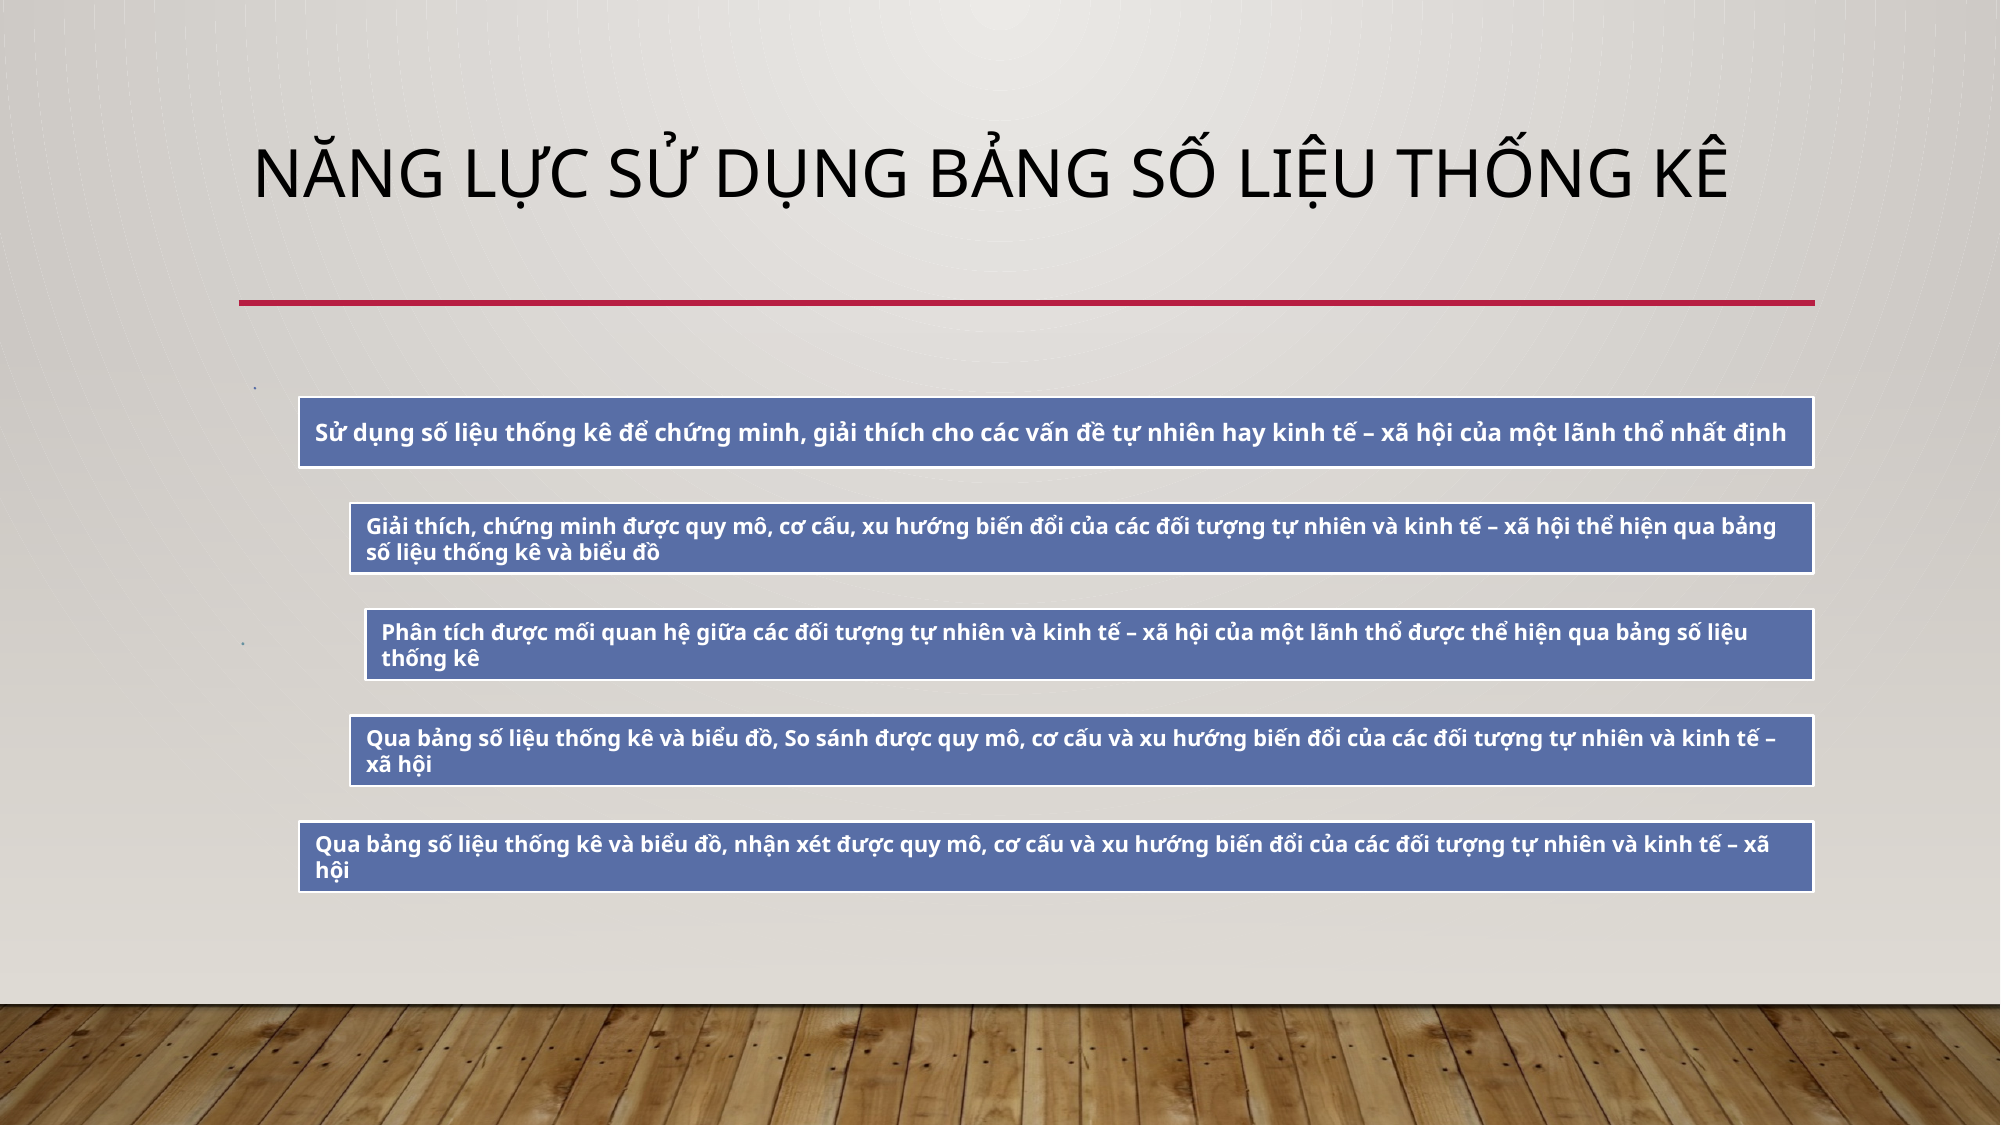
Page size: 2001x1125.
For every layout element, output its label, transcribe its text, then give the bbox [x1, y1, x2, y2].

picture [0, 1004, 2000, 1125]
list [237, 330, 1814, 897]
title Năng lực sử dụng bảng số liệu thống kê [237, 132, 1814, 305]
